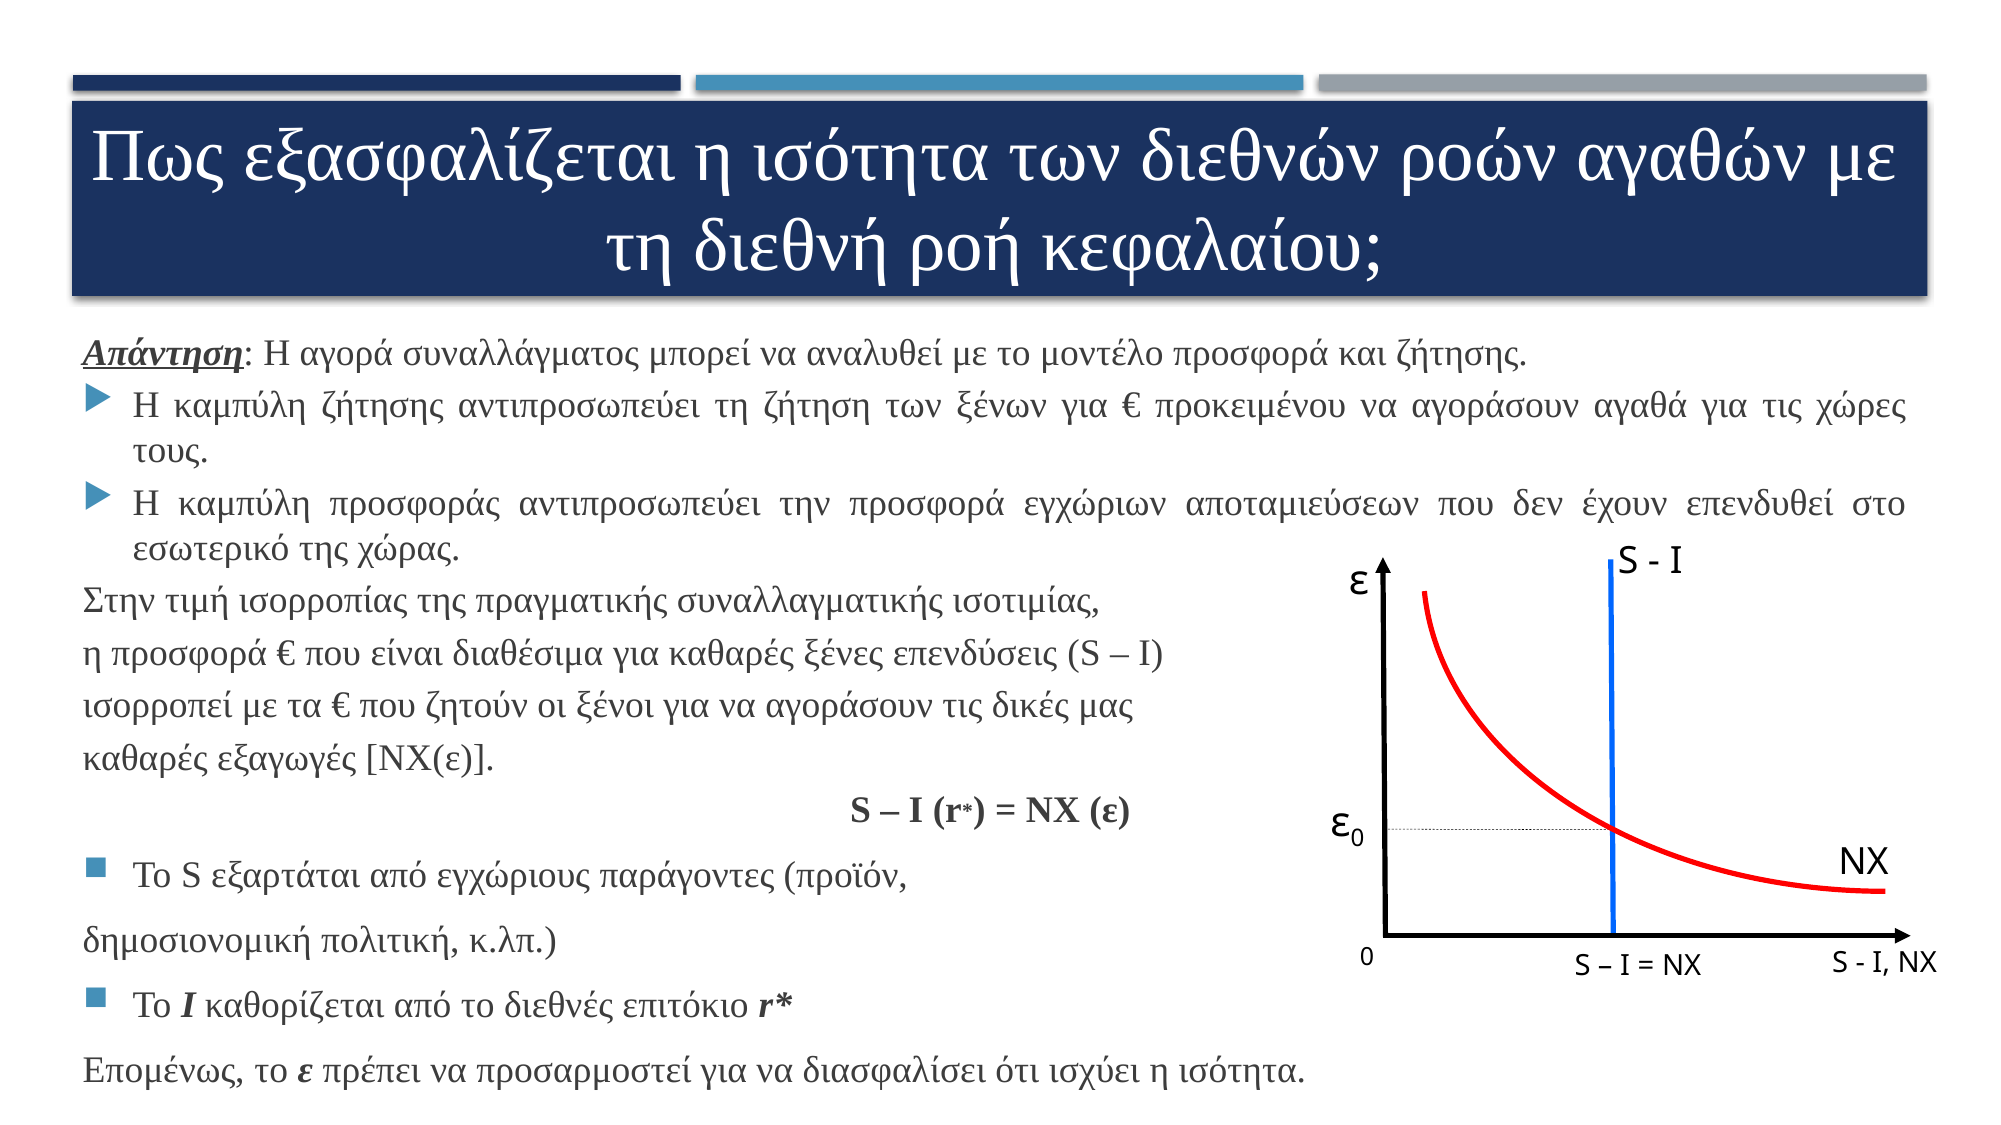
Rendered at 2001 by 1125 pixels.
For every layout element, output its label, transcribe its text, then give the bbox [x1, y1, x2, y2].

list Απάντηση: Η αγορά συναλλάγματος μπορεί να αναλυθεί με το μοντέλο προσφορά και ζήτησης. Η καμπύλη ζήτησης αντιπροσωπεύει τη ζήτηση των ξένων για € προκειμένου να αγοράσουν αγαθά για τις χώρες τους. Η καμπύλη προσφοράς αντιπροσωπεύει την προσφορά εγχώριων αποταμιεύσεων που δεν έχουν επενδυθεί στο εσωτερικό της χώρας. Στην τιμή ισορροπίας της πραγματικής συναλλαγματικής ισοτιμίας, η προσφορά € που είναι διαθέσιμα για καθαρές ξένες επενδύσεις (S – I) ισορροπεί με τα € που ζητούν οι ξένοι για να αγοράσουν τις δικές μας καθαρές εξαγωγές [NX(ε)]. S – I (r*) = NX (ε) Το S εξαρτάται από εγχώριους παράγοντες (προϊόν, δημοσιονομική πολιτική, κ.λπ.) Το I καθορίζεται από το διεθνές επιτόκιο r* Επομένως, το ε πρέπει να προσαρμοστεί για να διασφαλίσει ότι ισχύει η ισότητα. [67, 292, 1923, 1109]
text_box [1314, 528, 2000, 1017]
title Πως εξασφαλίζεται η ισότητα των διεθνών ροών αγαθών με τη διεθνή ροή κεφαλαίου; [67, 63, 1923, 292]
